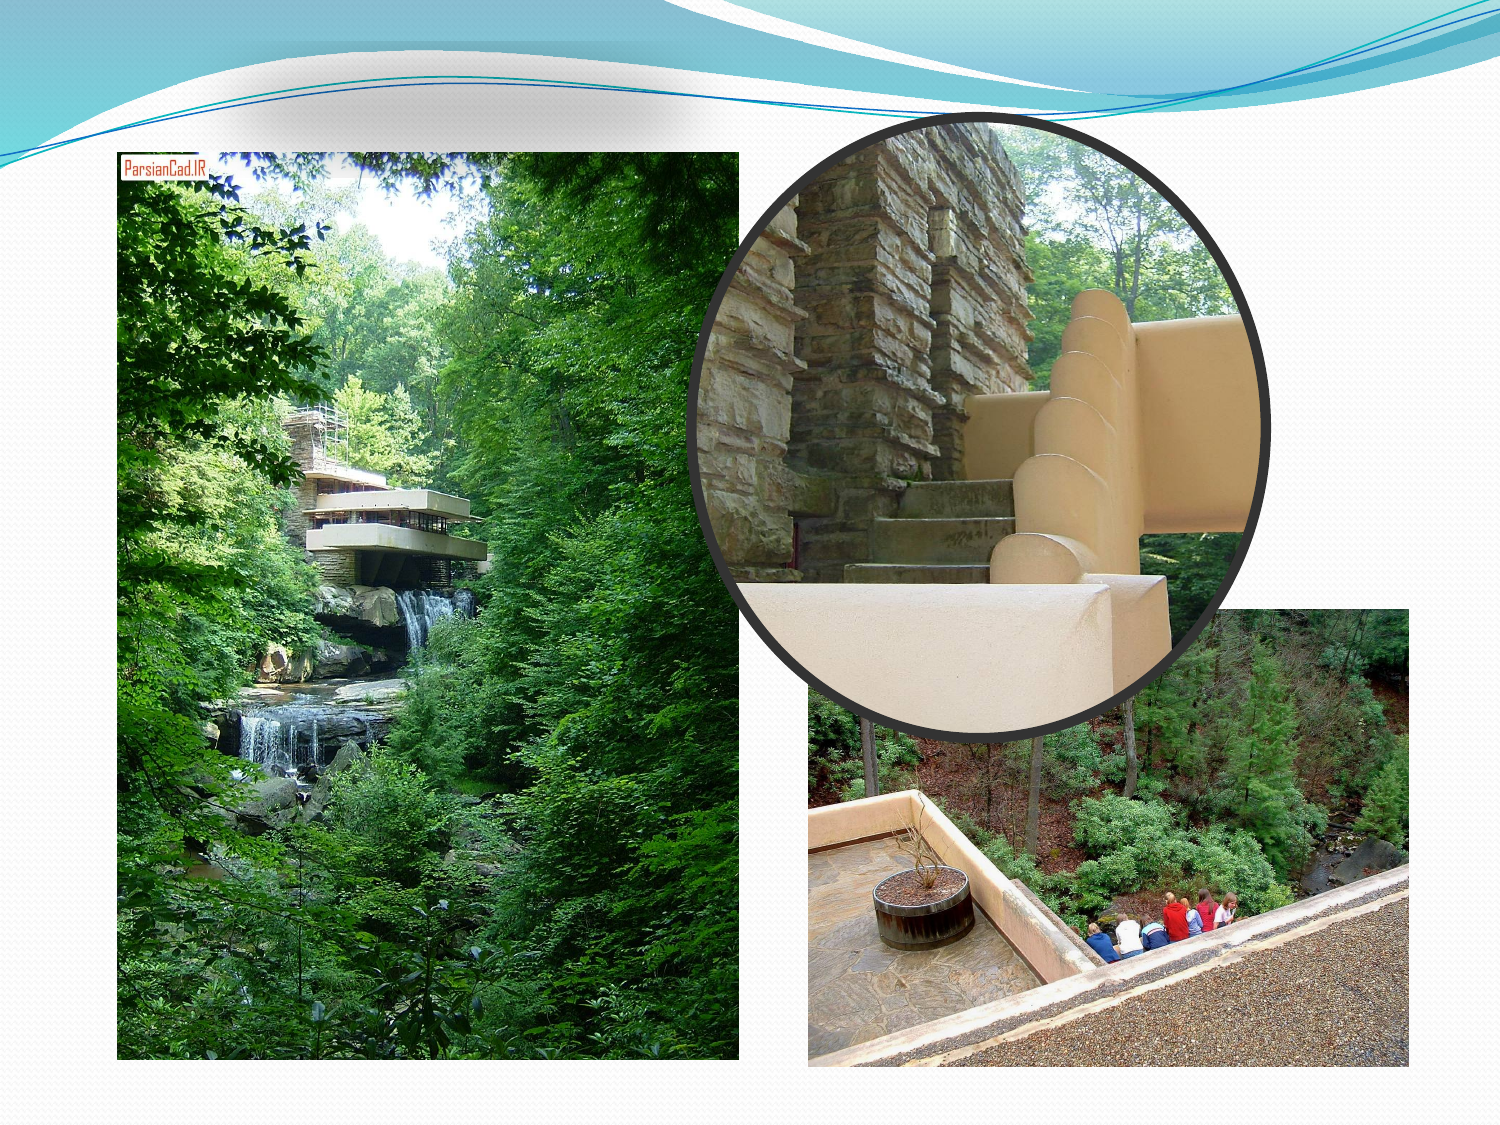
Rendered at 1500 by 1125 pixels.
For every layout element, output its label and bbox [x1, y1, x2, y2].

list [116, 152, 739, 1061]
picture [691, 116, 1267, 739]
picture [808, 609, 1409, 1067]
